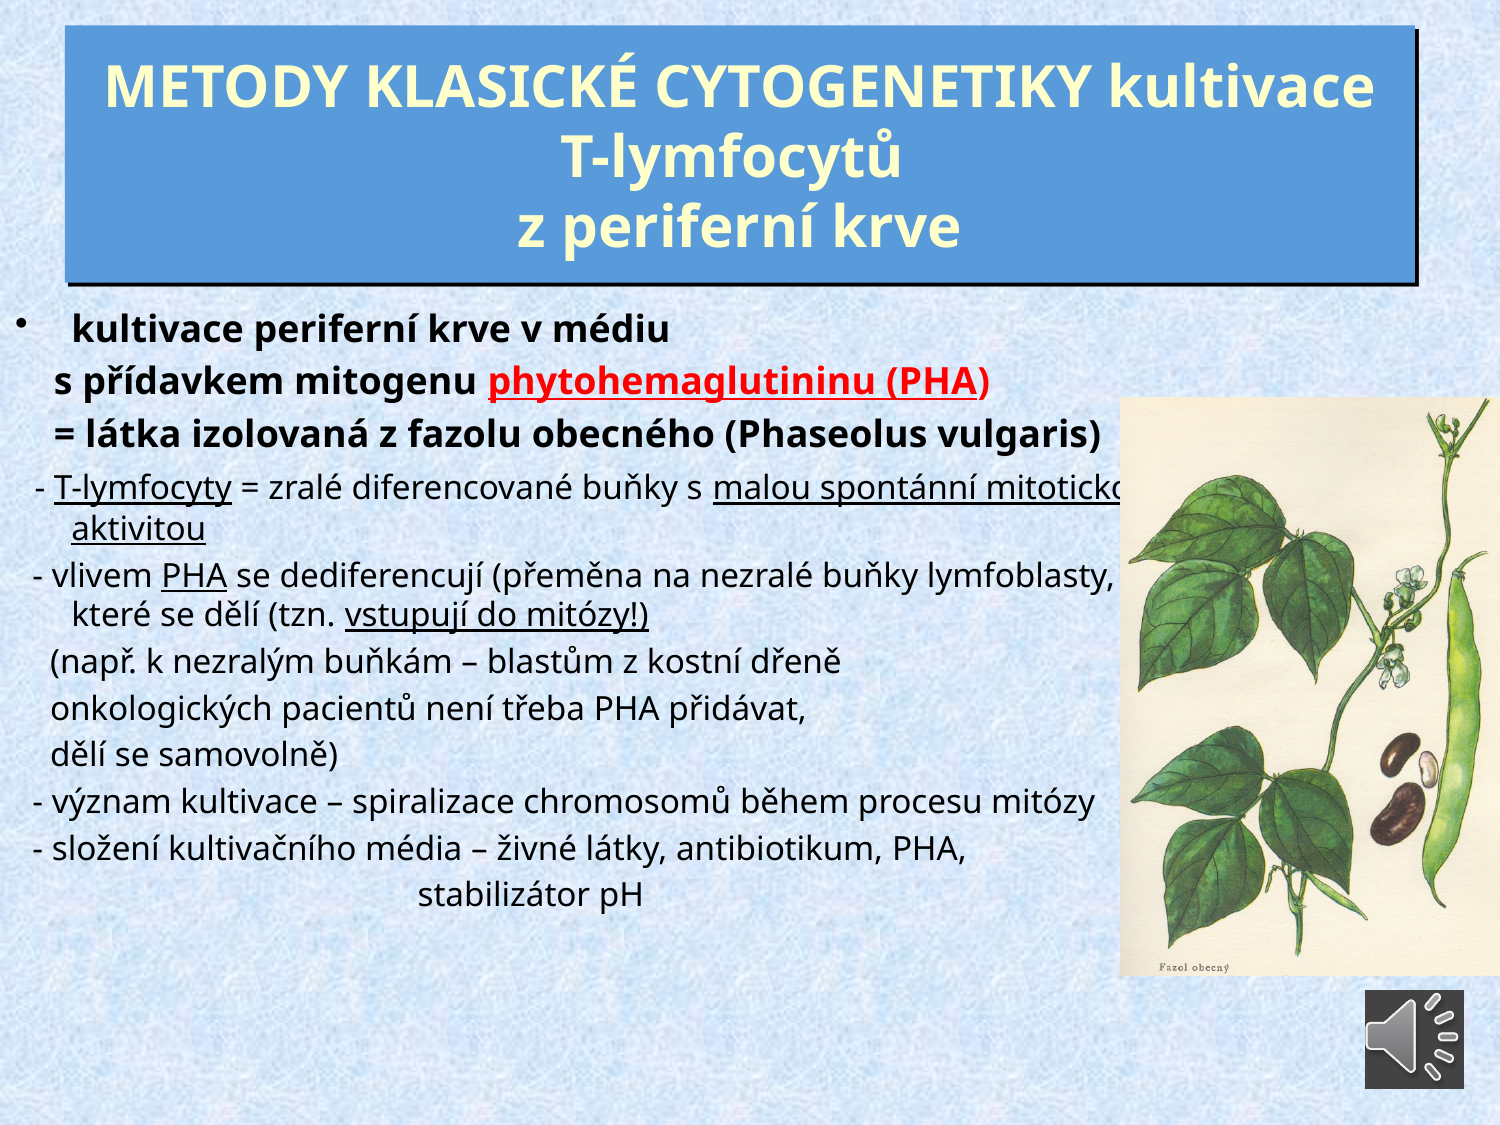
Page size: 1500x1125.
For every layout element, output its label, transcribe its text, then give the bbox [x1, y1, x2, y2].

title METODY KLASICKÉ CYTOGENETIKY kultivace T-lymfocytů z periferní krve [64, 25, 1415, 283]
list kultivace periferní krve v médiu s přídavkem mitogenu phytohemaglutininu (PHA) = látka izolovaná z fazolu obecného (Phaseolus vulgaris) - T-lymfocyty = zralé diferencované buňky s malou spontánní mitotickou aktivitou - vlivem PHA se dediferencují (přeměna na nezralé buňky lymfoblasty, které se dělí (tzn. vstupují do mitózy!) (např. k nezralým buňkám – blastům z kostní dřeně onkologických pacientů není třeba PHA přidávat, dělí se samovolně) - význam kultivace – spiralizace chromosomů během procesu mitózy - složení kultivačního média – živné látky, antibiotikum, PHA, stabilizátor pH [0, 297, 1199, 1024]
picture [0, 0, 1500, 1125]
